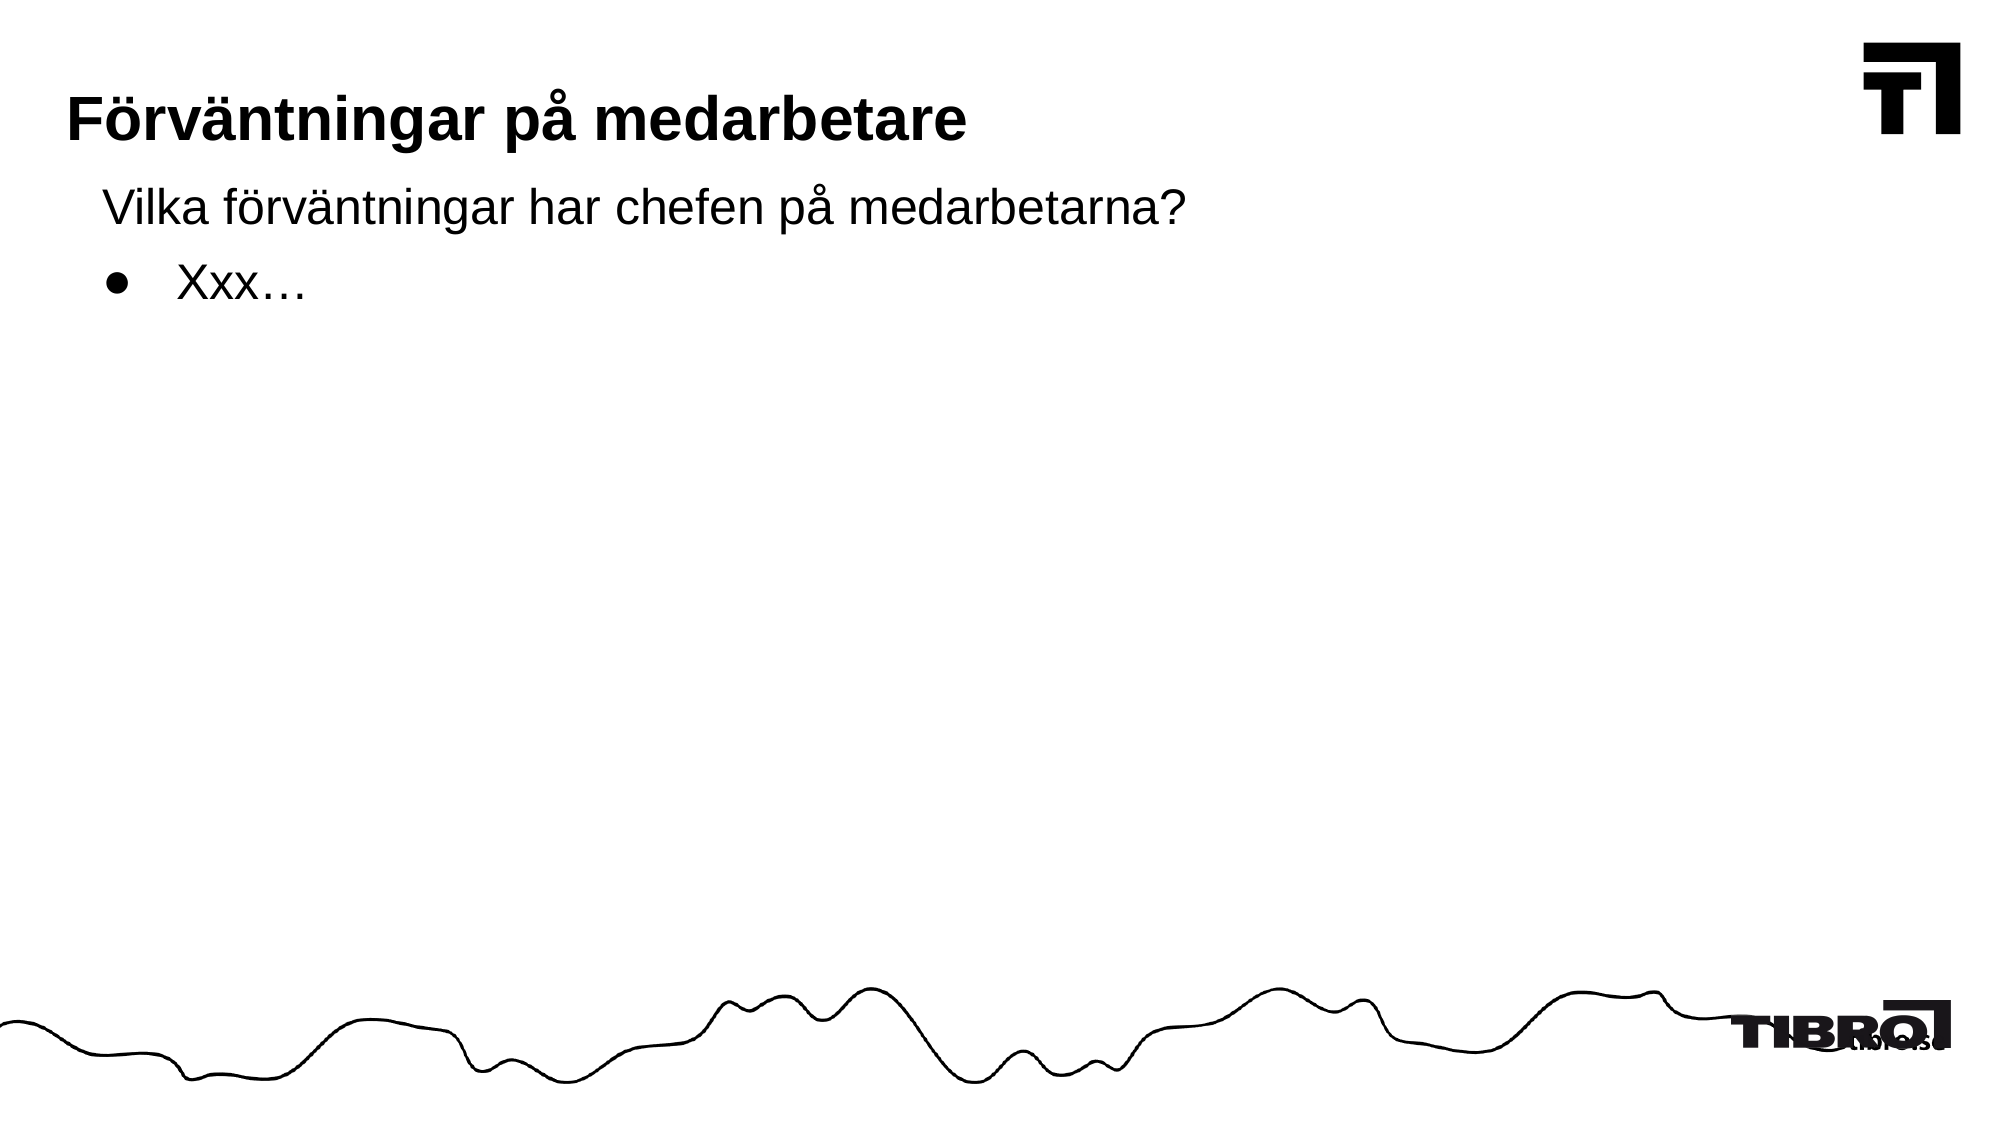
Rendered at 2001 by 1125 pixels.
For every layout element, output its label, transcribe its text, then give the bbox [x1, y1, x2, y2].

list Vilka förväntningar har chefen på medarbetarna? Xxx… [102, 181, 1391, 944]
picture [0, 987, 1951, 1084]
title Förväntningar på medarbetare [66, 43, 1582, 154]
